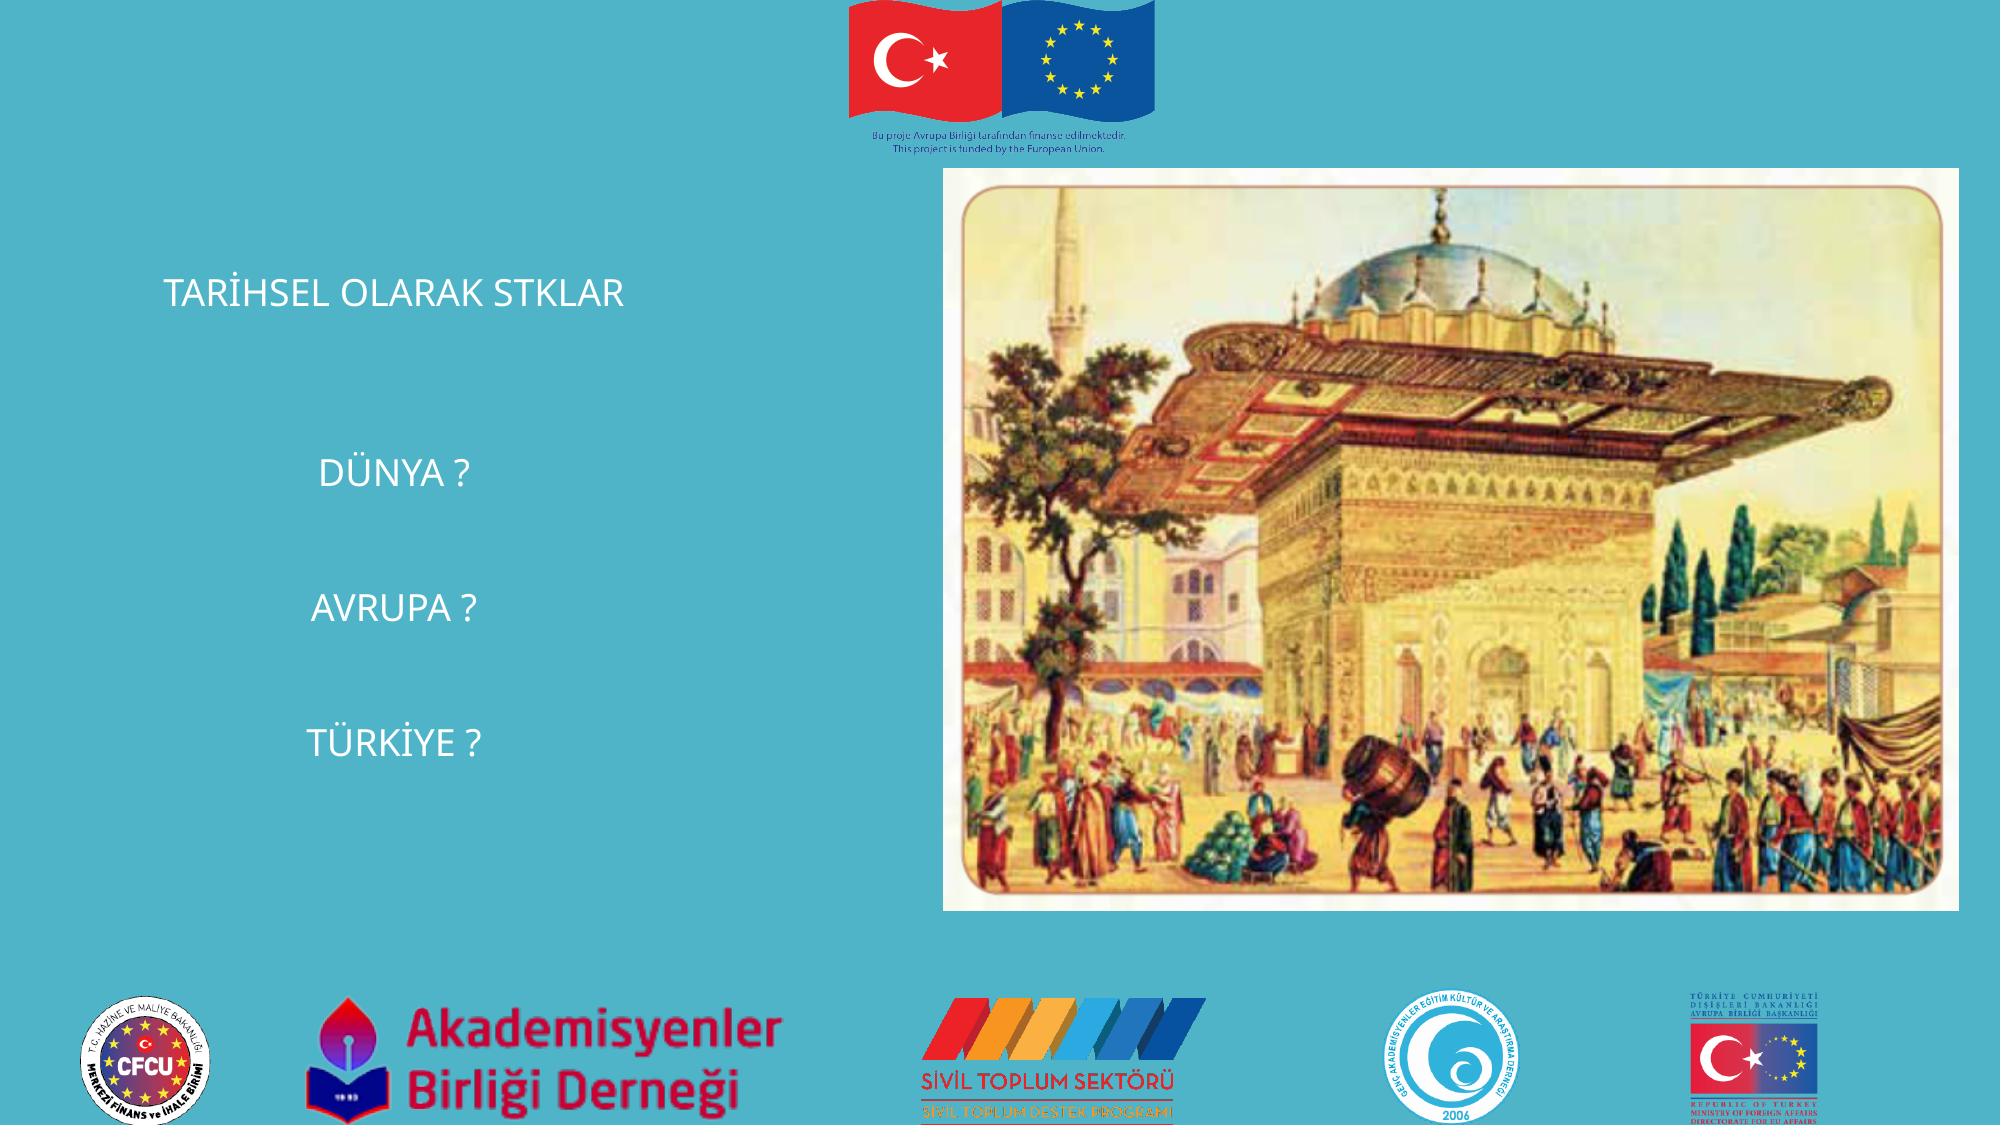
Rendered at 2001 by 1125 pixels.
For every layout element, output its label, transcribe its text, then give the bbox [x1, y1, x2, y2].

picture [1678, 953, 1831, 1125]
picture [921, 998, 1206, 1125]
picture [300, 994, 785, 1125]
picture [1382, 987, 1520, 1125]
picture [844, 0, 1960, 911]
picture [39, 947, 243, 1125]
text_box TARİHSEL OLARAK STKLAR DÜNYA ? AVRUPA ? TÜRKİYE ? [148, 261, 640, 771]
